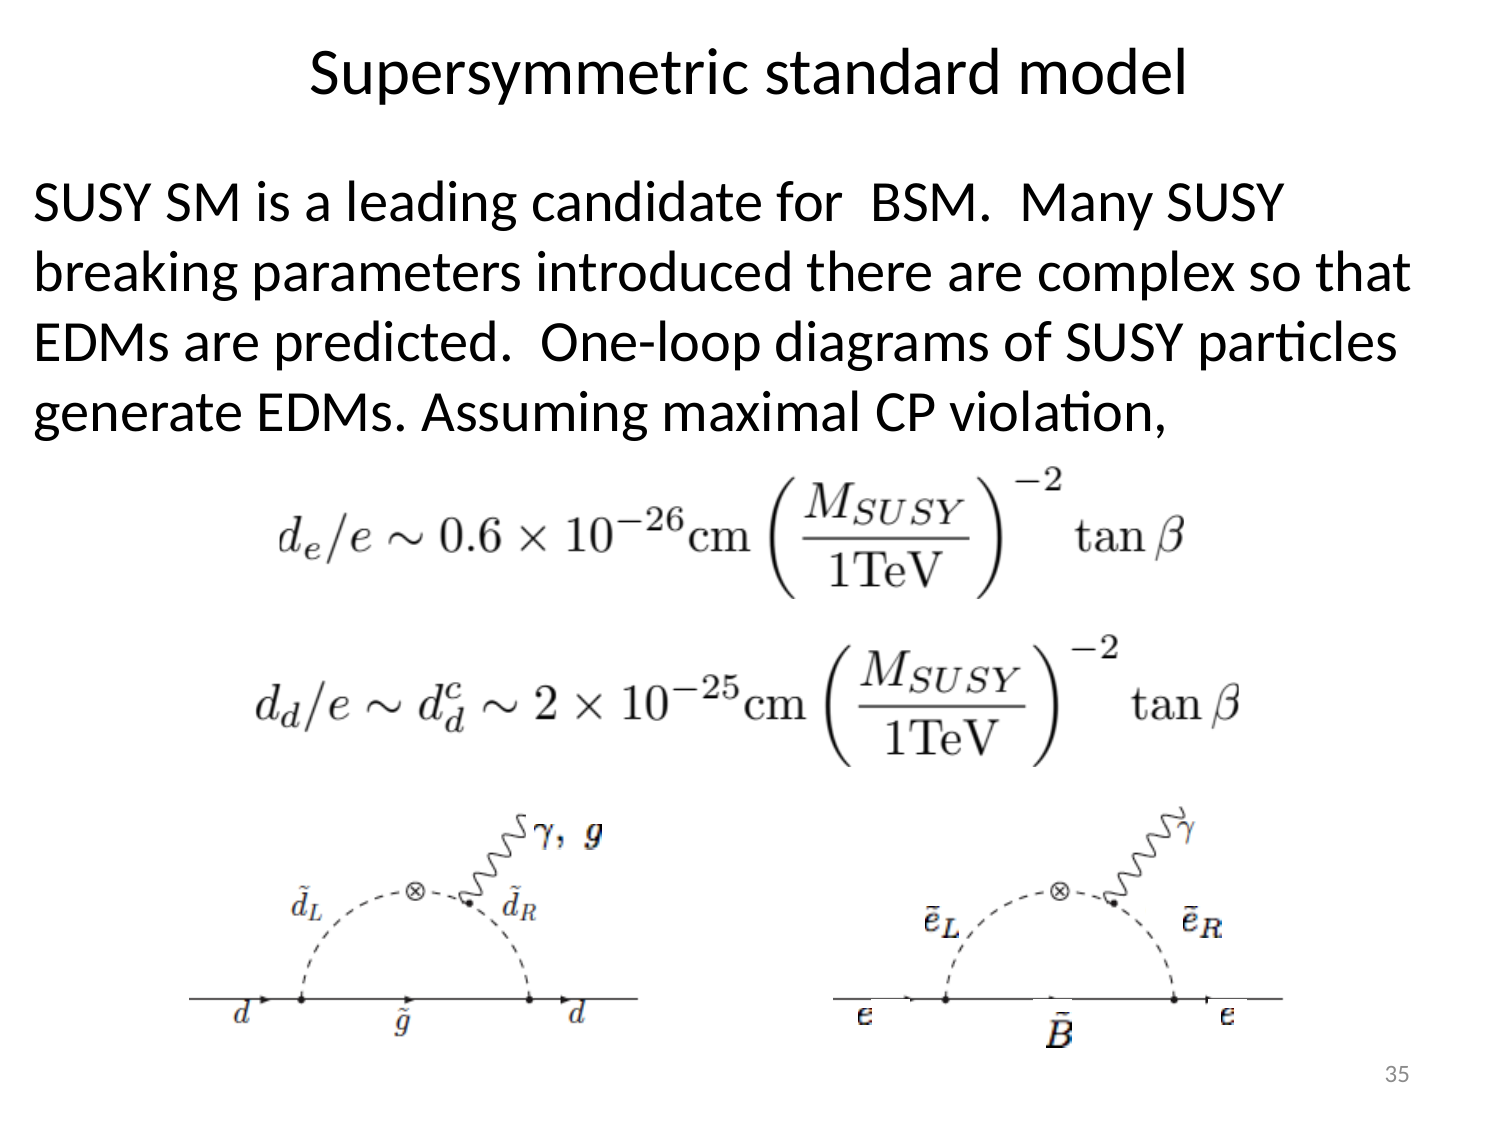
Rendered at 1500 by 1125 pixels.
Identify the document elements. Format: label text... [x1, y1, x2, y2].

title Supersymmetric standard model [75, 0, 1425, 162]
picture [188, 633, 1303, 1053]
picture [279, 465, 1185, 600]
list SUSY SM is a leading candidate for BSM. Many SUSY breaking parameters introduced there are complex so that EDMs are predicted. One-loop diagrams of SUSY particles generate EDMs. Assuming maximal CP violation, [18, 156, 1464, 1029]
slide_number 35 [1074, 1042, 1425, 1103]
